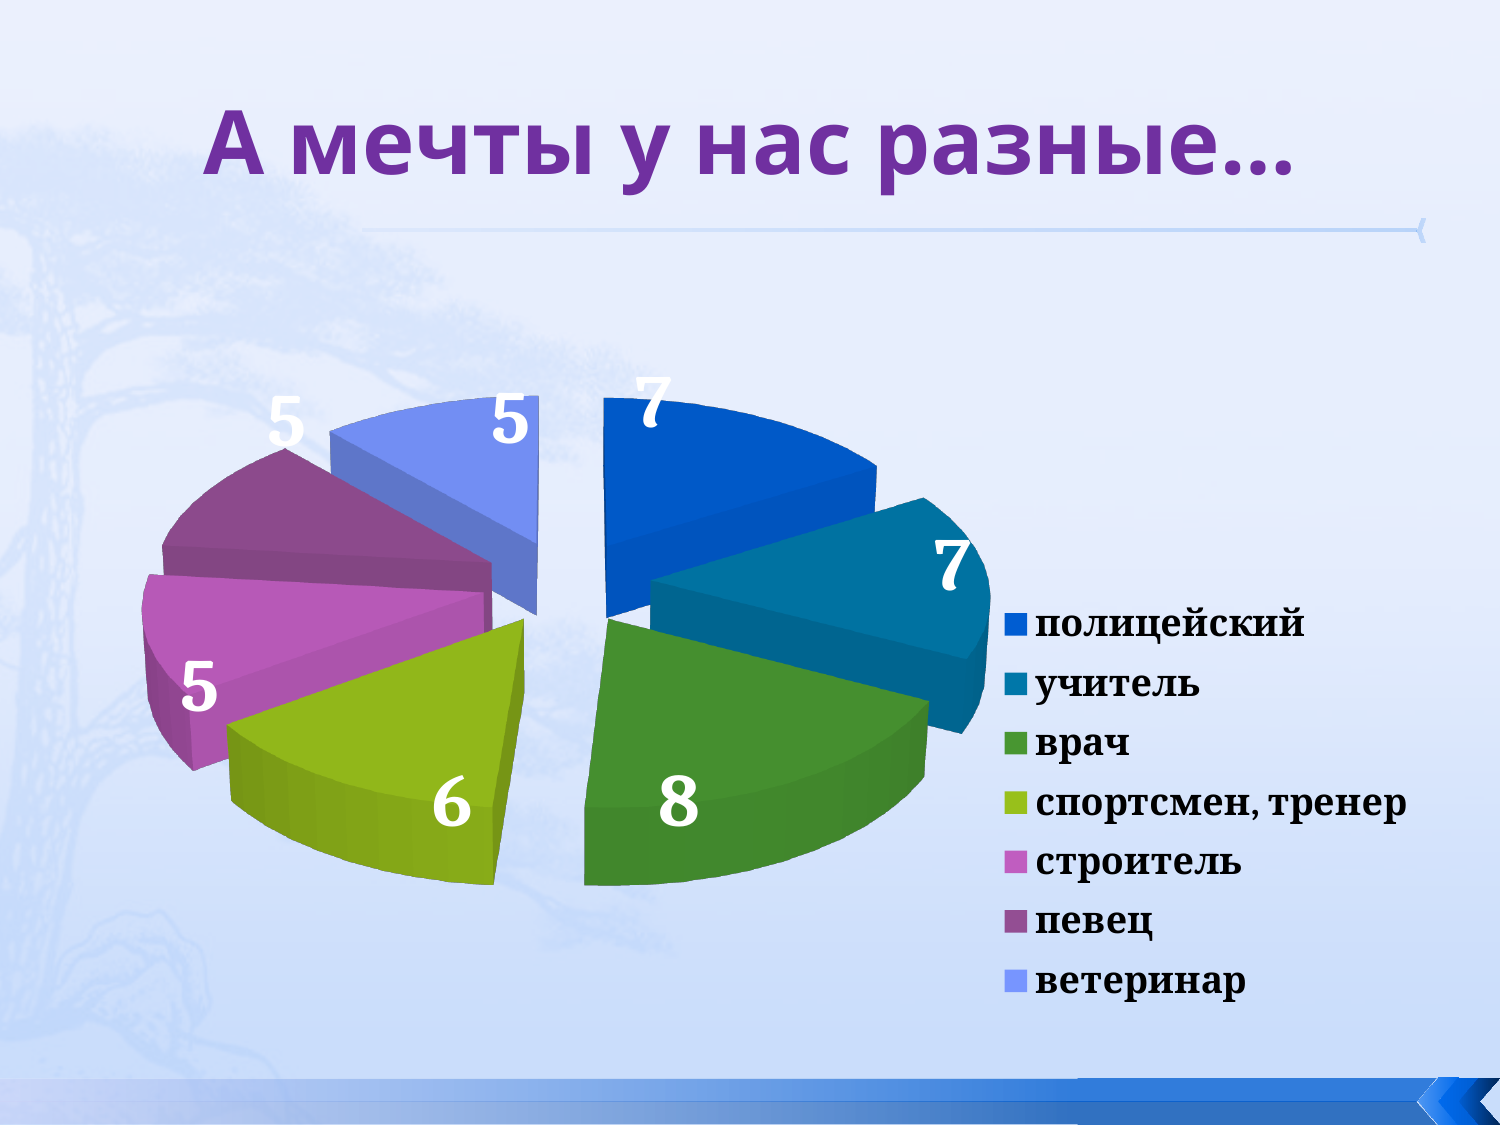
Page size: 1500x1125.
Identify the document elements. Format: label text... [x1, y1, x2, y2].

chart [81, 245, 1433, 1029]
title А мечты у нас разные… [75, 45, 1425, 233]
